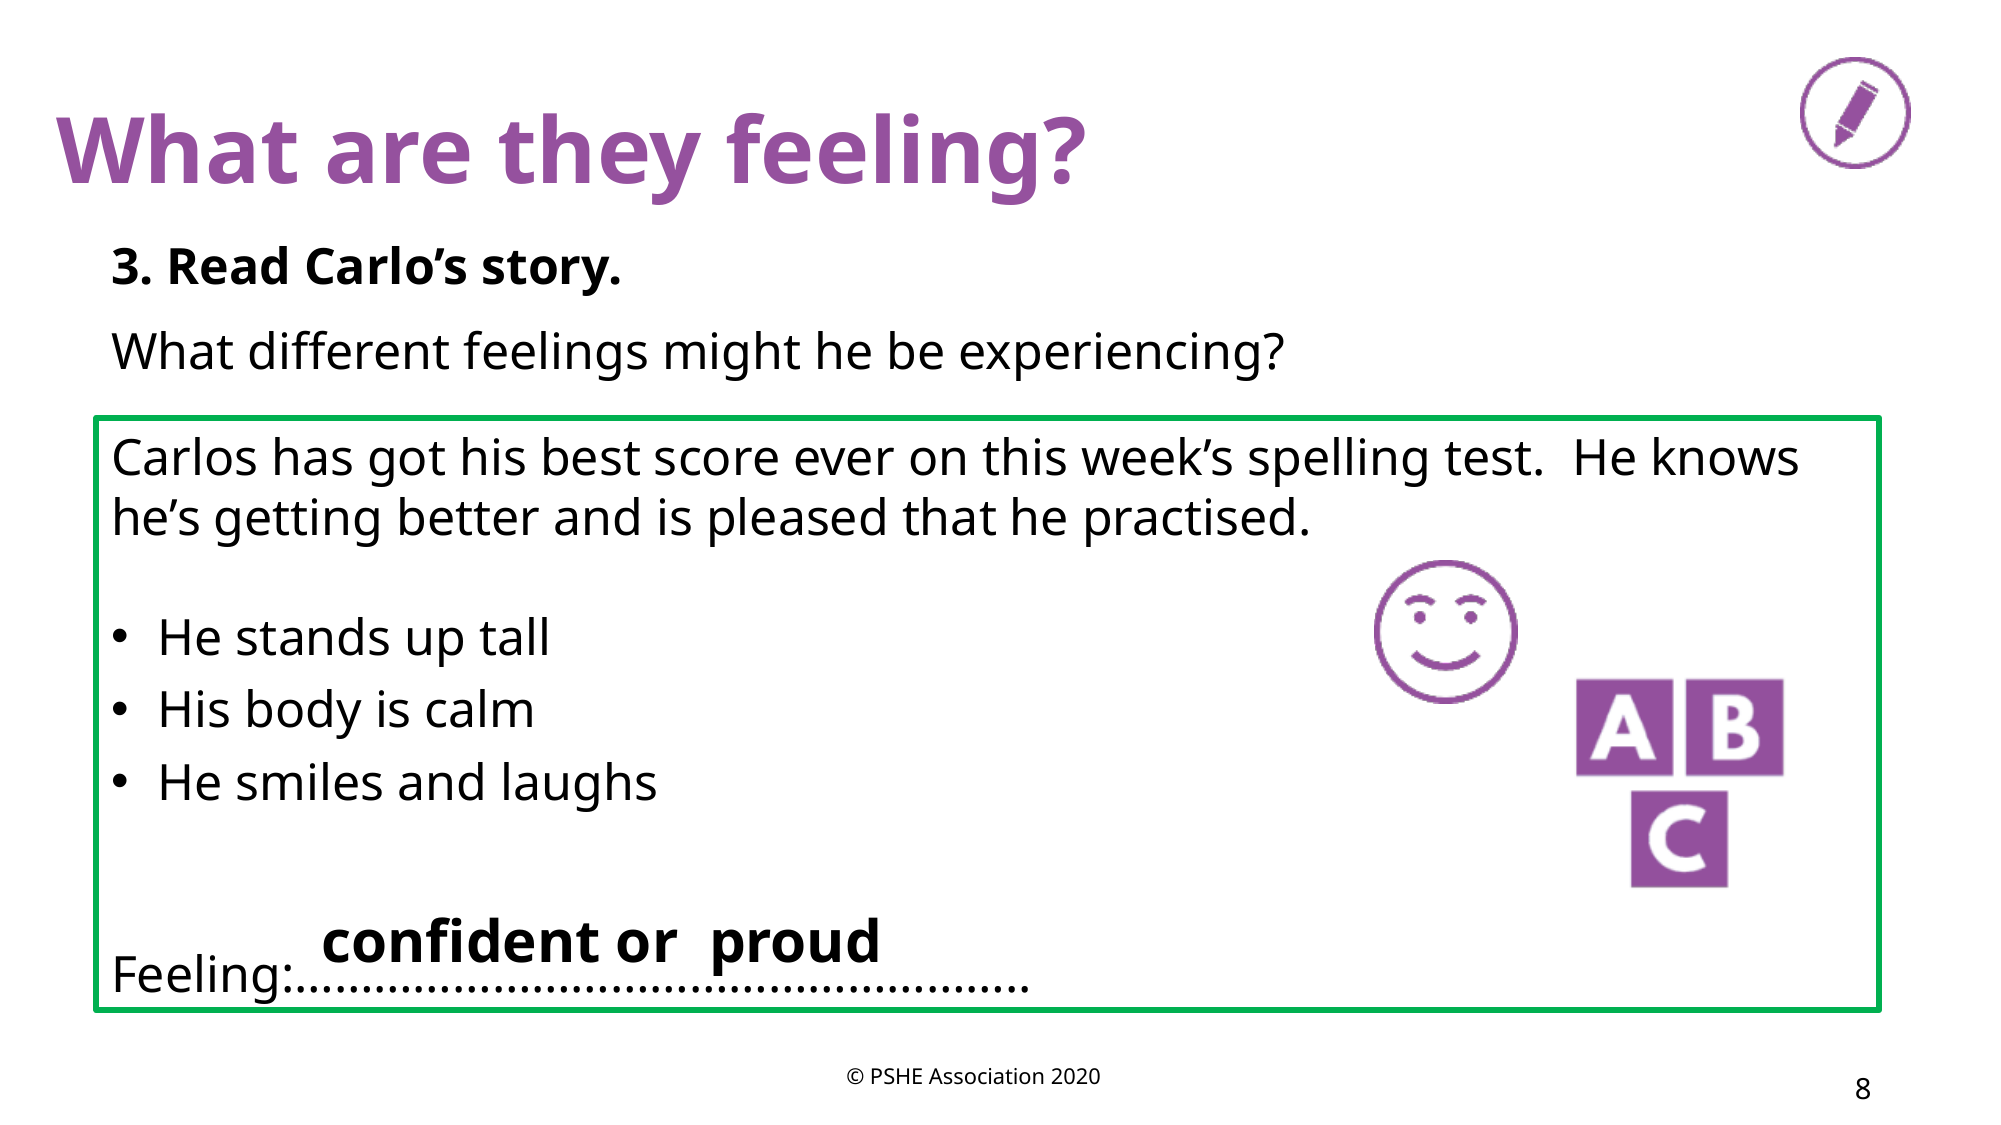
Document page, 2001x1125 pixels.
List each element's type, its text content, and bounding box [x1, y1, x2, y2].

slide_number 8 [1840, 1062, 1946, 1123]
text_box confident or proud [306, 896, 910, 982]
picture [1800, 57, 1911, 169]
text_box Carlos has got his best score ever on this week’s spelling test. He knows he’s getting better and is pleased that he practised. He stands up tall His body is calm He smiles and laughs Feeling:……………………………………………….. [96, 417, 1880, 1011]
footer © PSHE Association 2020 [0, 1042, 2000, 1103]
picture [1539, 637, 1812, 905]
text_box What are they feeling? [0, 84, 1758, 210]
picture [1374, 560, 1518, 705]
text_box 3. Read Carlo’s story. What different feelings might he be experiencing? [96, 227, 1662, 417]
